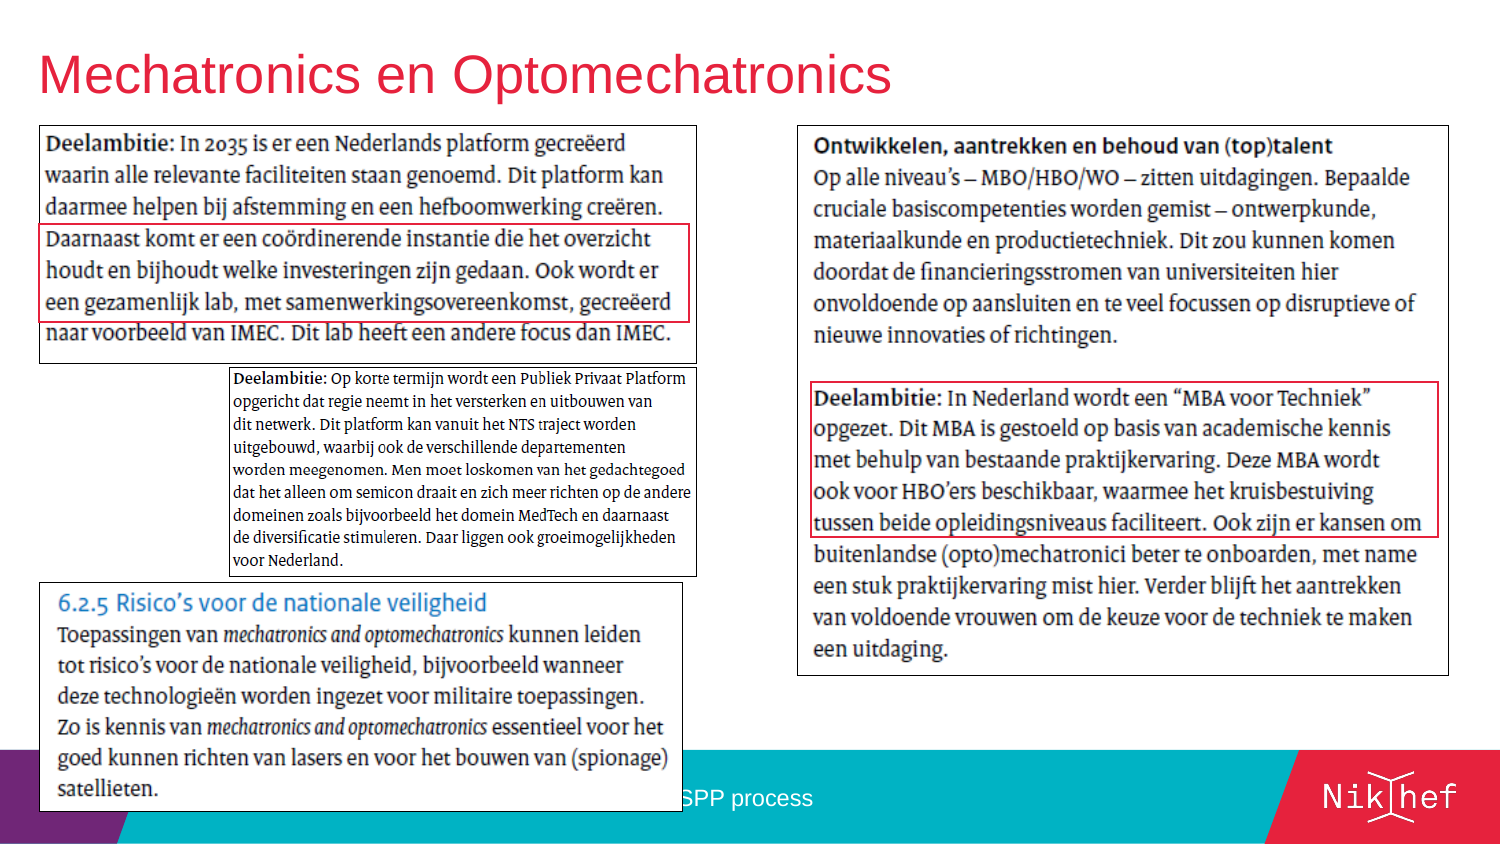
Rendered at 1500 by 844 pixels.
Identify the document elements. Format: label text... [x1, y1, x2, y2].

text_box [797, 125, 1449, 676]
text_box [38, 125, 697, 364]
footer Dutch National Tech Strategy reflection for the ESPP process [163, 755, 1244, 838]
picture [229, 366, 697, 578]
picture [1324, 771, 1456, 823]
picture [38, 582, 683, 812]
list Mechatronics en Optomechatronics [38, 38, 1462, 106]
